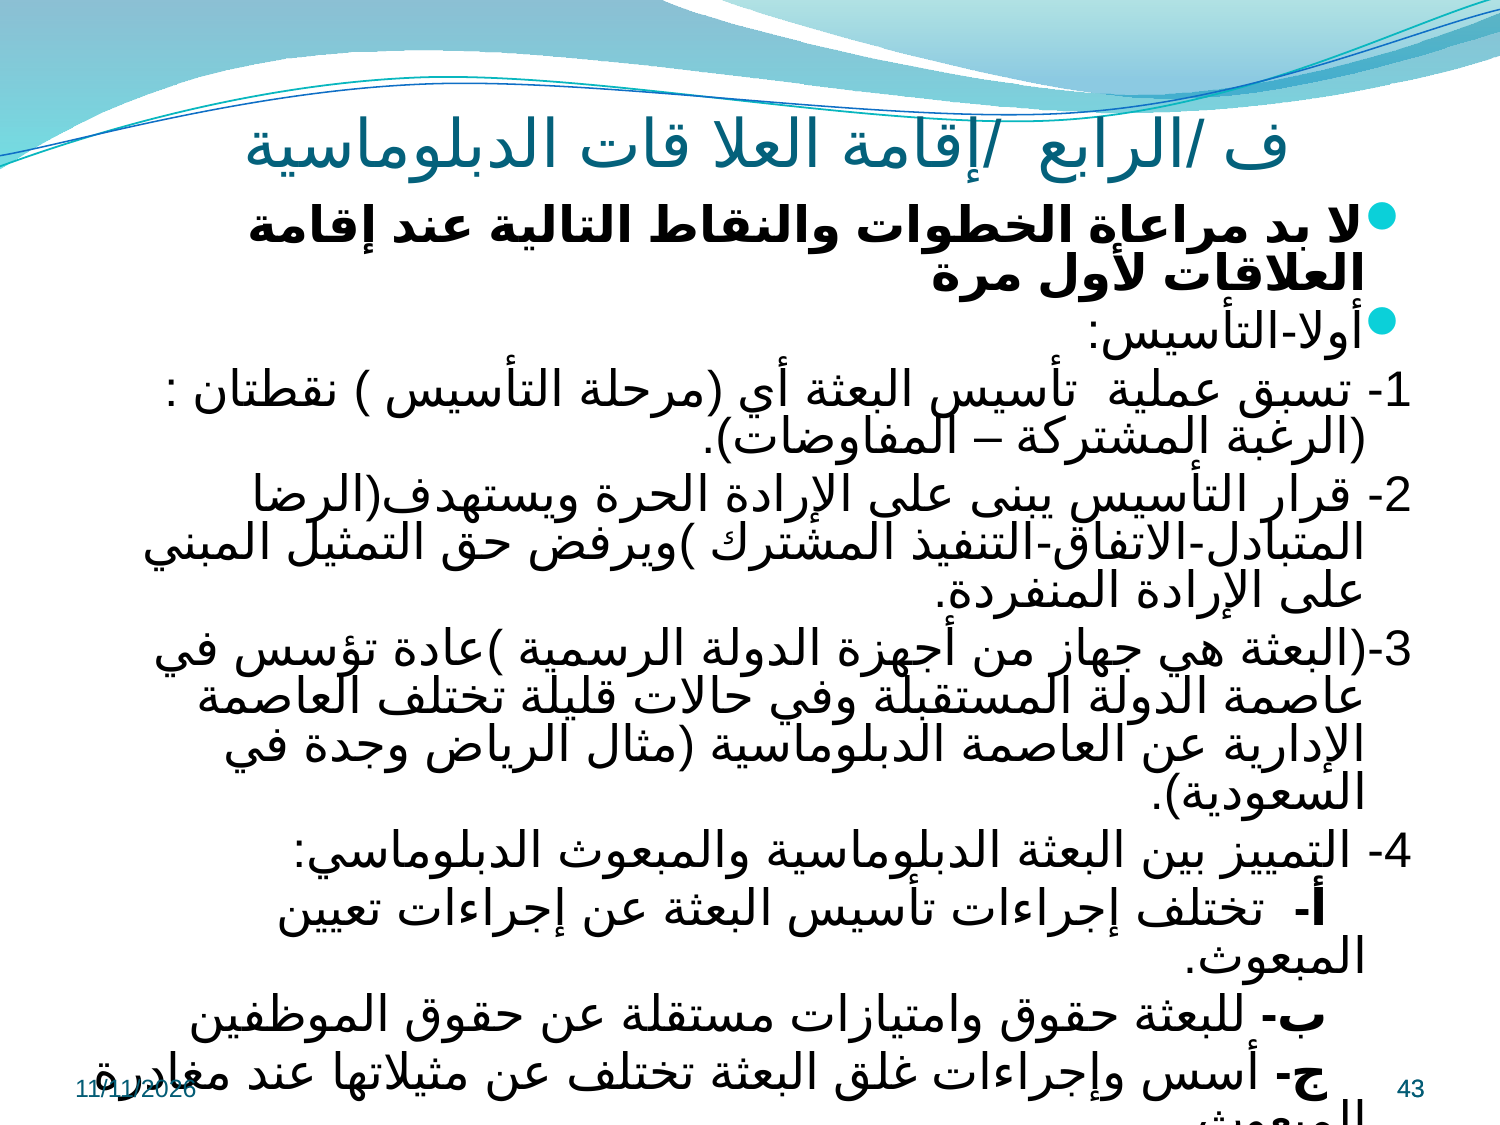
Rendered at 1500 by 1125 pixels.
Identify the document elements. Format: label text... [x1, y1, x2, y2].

title ف /الرابع /إقامة العلا قات الدبلوماسية [96, 30, 1422, 181]
text_box [159, 834, 280, 1030]
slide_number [75, 1042, 425, 1103]
text_box 43 [1299, 1042, 1425, 1103]
list لا بد مراعاة الخطوات والنقاط التالية عند إقامة العلاقات لأول مرة أولا-التأسيس: 1- تسبق عملية تأسيس البعثة أي (مرحلة التأسيس ) نقطتان : (الرغبة المشتركة – المفاوضات). 2- قرار التأسيس يبنى على الإرادة الحرة ويستهدف(الرضا المتبادل-الاتفاق-التنفيذ المشترك )ويرفض حق التمثيل المبني على الإرادة المنفردة. 3-(البعثة هي جهاز من أجهزة الدولة الرسمية )عادة تؤسس في عاصمة الدولة المستقبلة وفي حالات قليلة تختلف العاصمة الإدارية عن العاصمة الدبلوماسية (مثال الرياض وجدة في السعودية). 4- التمييز بين البعثة الدبلوماسية والمبعوث الدبلوماسي: أ- تختلف إجراءات تأسيس البعثة عن إجراءات تعيين المبعوث. ب- للبعثة حقوق وامتيازات مستقلة عن حقوق الموظفين ج- أسس وإجراءات غلق البعثة تختلف عن مثيلاتها عند مغادرة المبعوث. 5-اتفاق التبادل يتضمن: (مستوى التمثيل-نوع التمثيل). [76, 196, 1428, 917]
